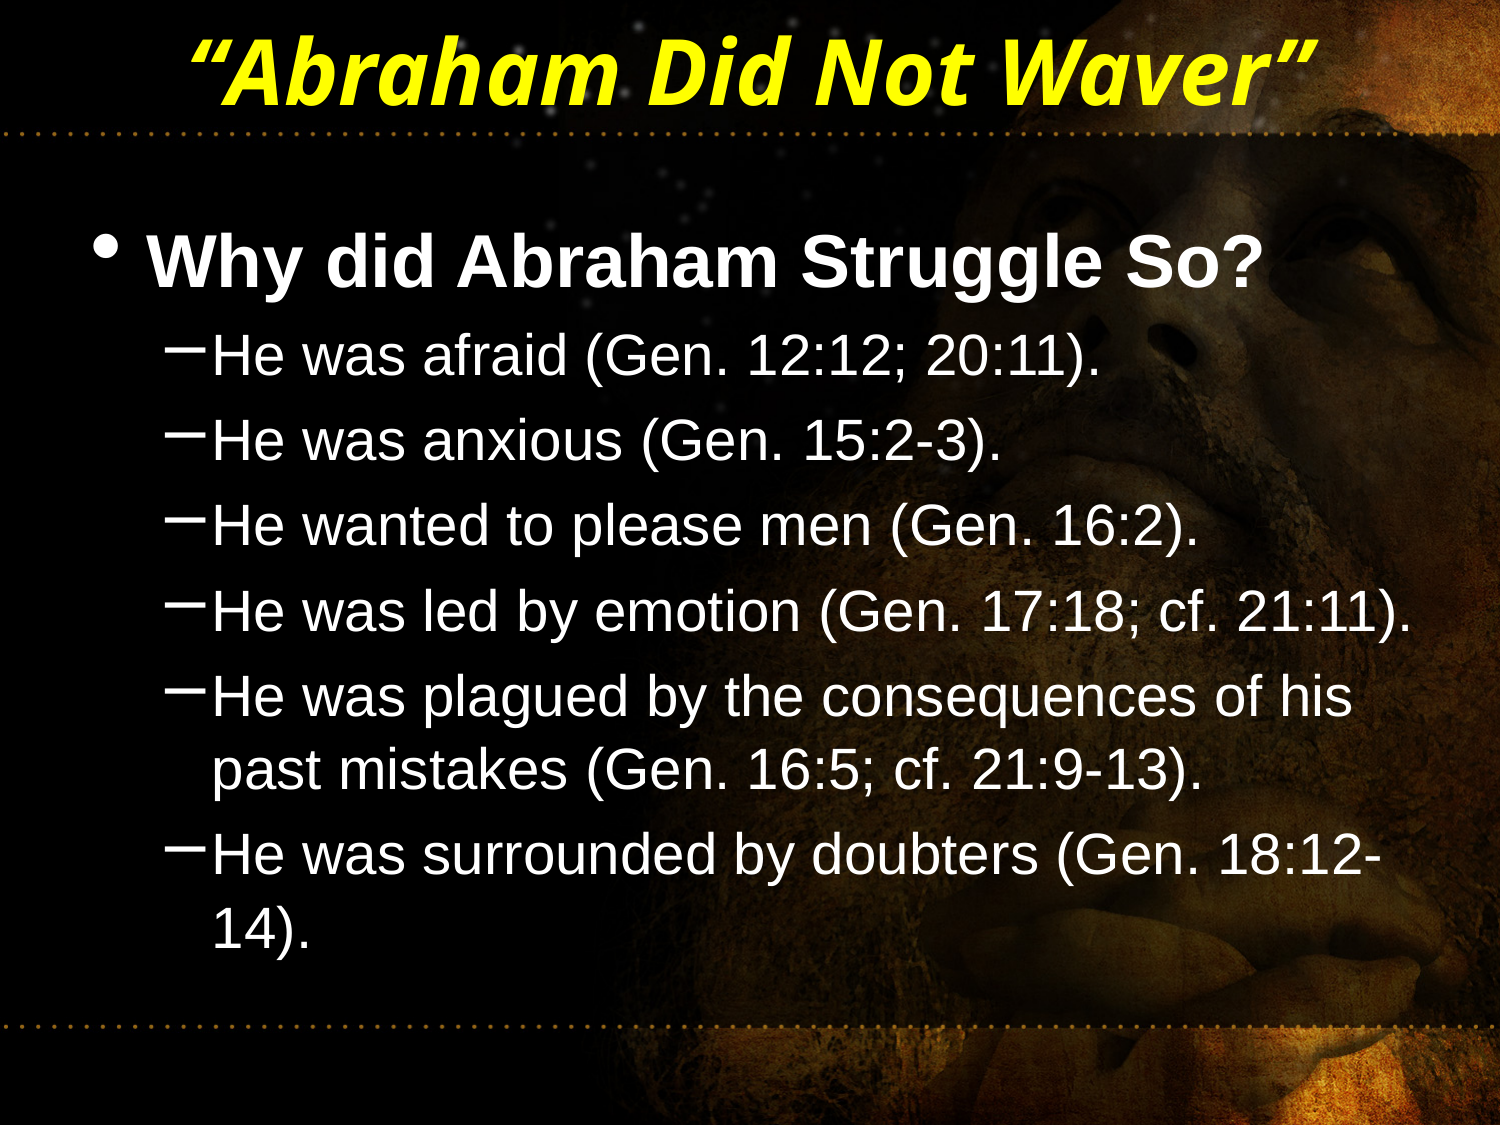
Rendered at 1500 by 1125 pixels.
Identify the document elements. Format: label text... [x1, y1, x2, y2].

picture [0, 0, 1500, 1125]
title “Abraham Did Not Waver” [24, 1, 1476, 136]
list Why did Abraham Struggle So? He was afraid (Gen. 12:12; 20:11). He was anxious (Gen. 15:2-3). He wanted to please men (Gen. 16:2). He was led by emotion (Gen. 17:18; cf. 21:11). He was plagued by the consequences of his past mistakes (Gen. 16:5; cf. 21:9-13). He was surrounded by doubters (Gen. 18:12-14). [74, 199, 1463, 1043]
